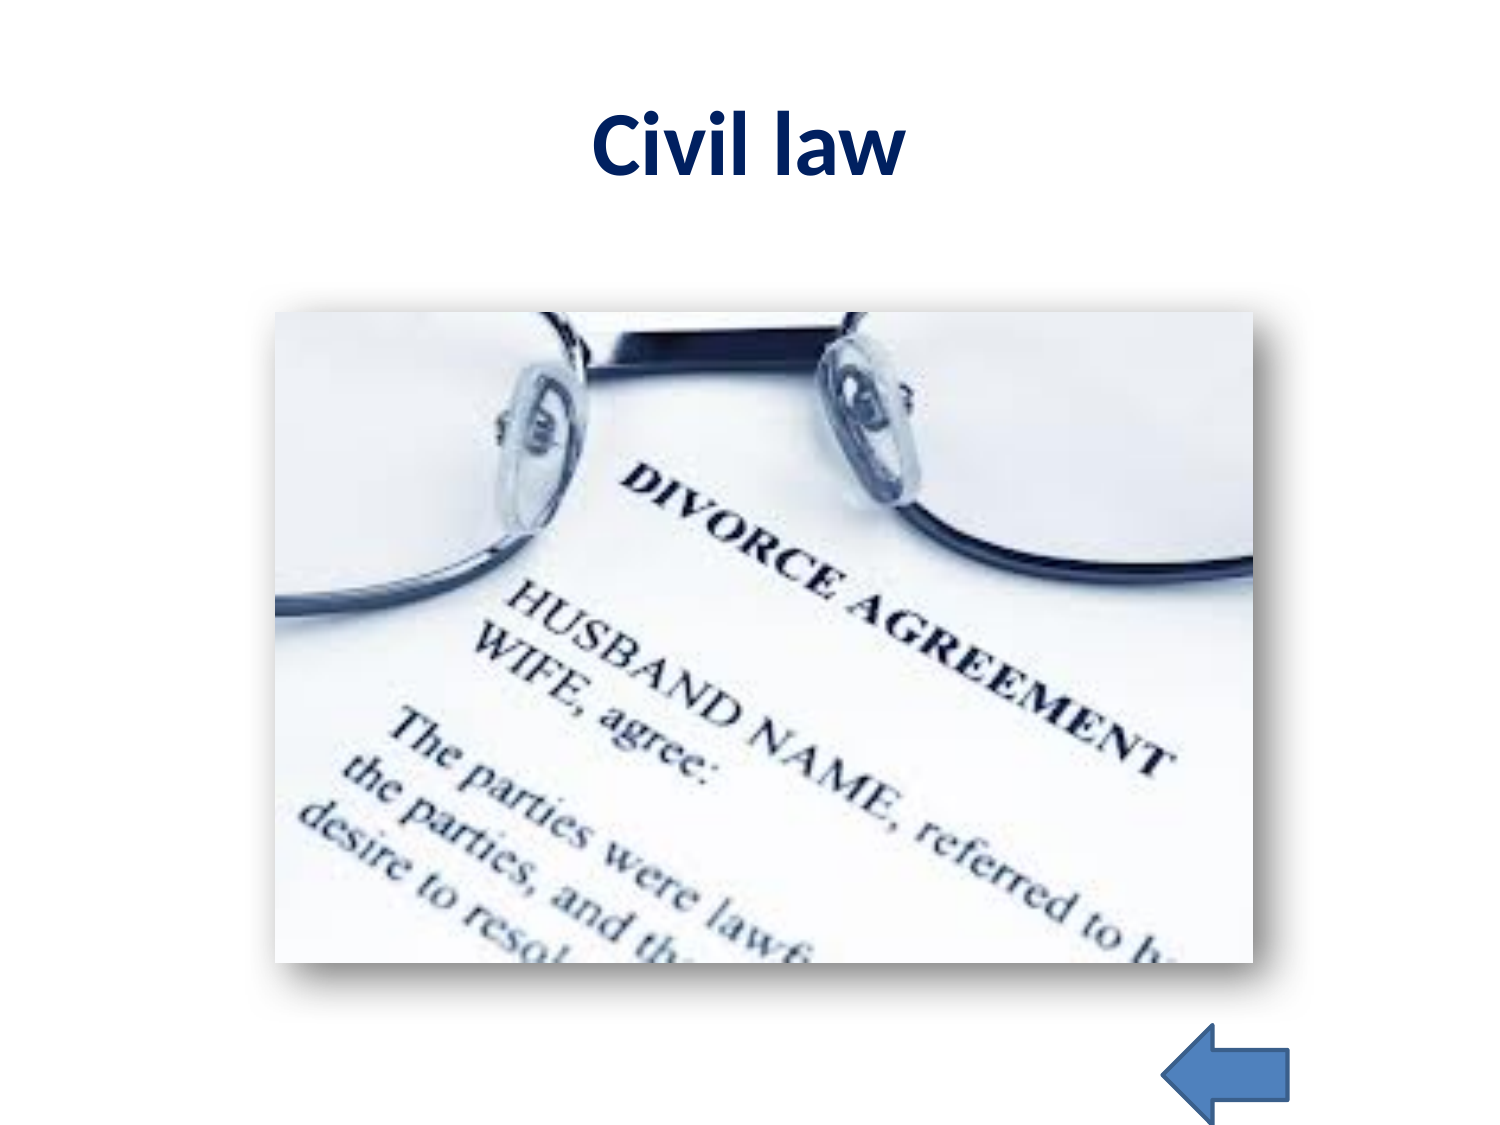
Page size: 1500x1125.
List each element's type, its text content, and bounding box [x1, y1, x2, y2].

text_box [1160, 1023, 1290, 1125]
title Civil law [75, 45, 1425, 233]
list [274, 312, 1253, 964]
